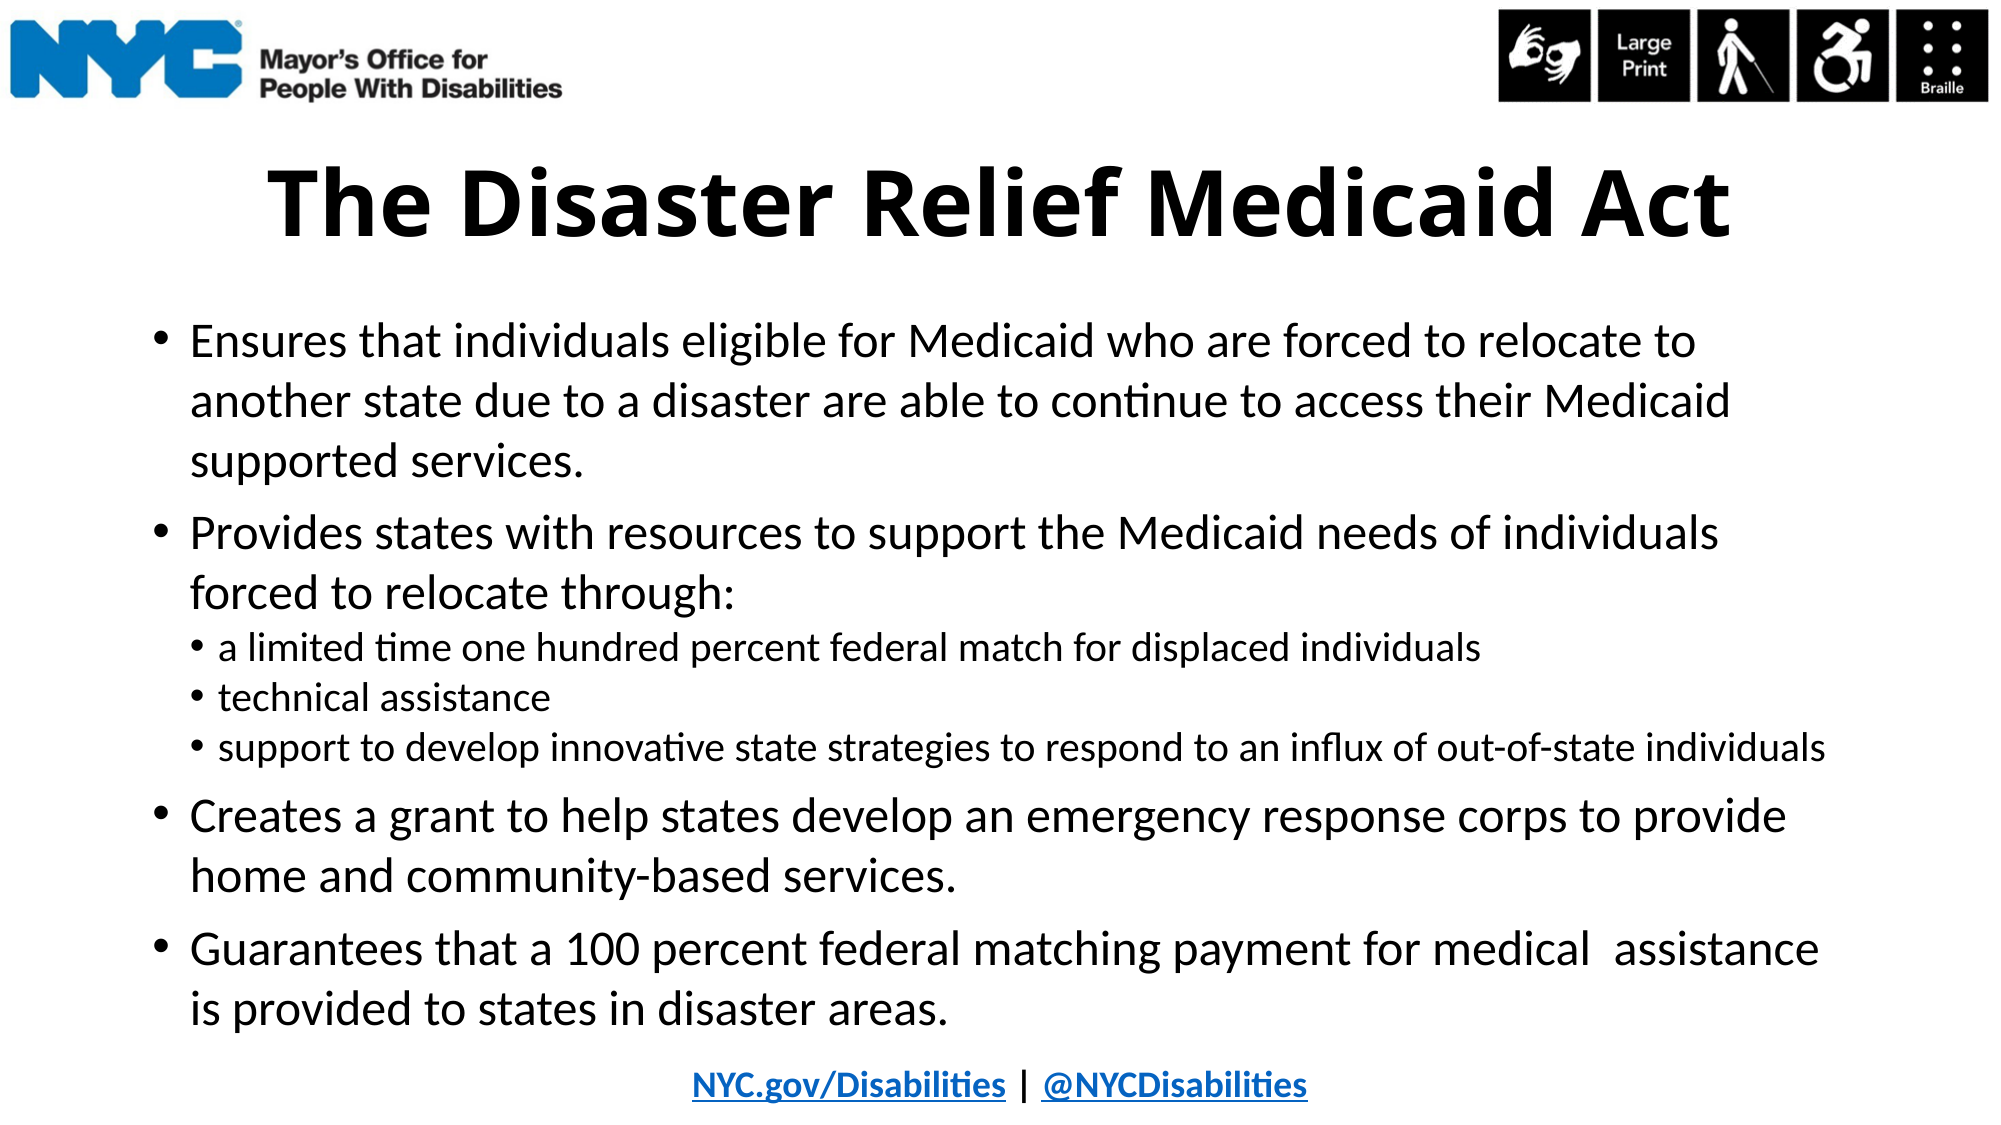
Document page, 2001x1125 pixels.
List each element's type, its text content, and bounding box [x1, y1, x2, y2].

title The Disaster Relief Medicaid Act [137, 149, 1863, 270]
picture [1487, 0, 2000, 112]
picture [0, 10, 572, 112]
list Ensures that individuals eligible for Medicaid who are forced to relocate to another state due to a disaster are able to continue to access their Medicaid supported services. Provides states with resources to support the Medicaid needs of individuals forced to relocate through: a limited time one hundred percent federal match for displaced individuals technical assistance support to develop innovative state strategies to respond to an influx of out-of-state individuals Creates a grant to help states develop an emergency response corps to provide home and community-based services. Guarantees that a 100 percent federal matching payment for medical assistance is provided to states in disaster areas. [137, 299, 1863, 1036]
